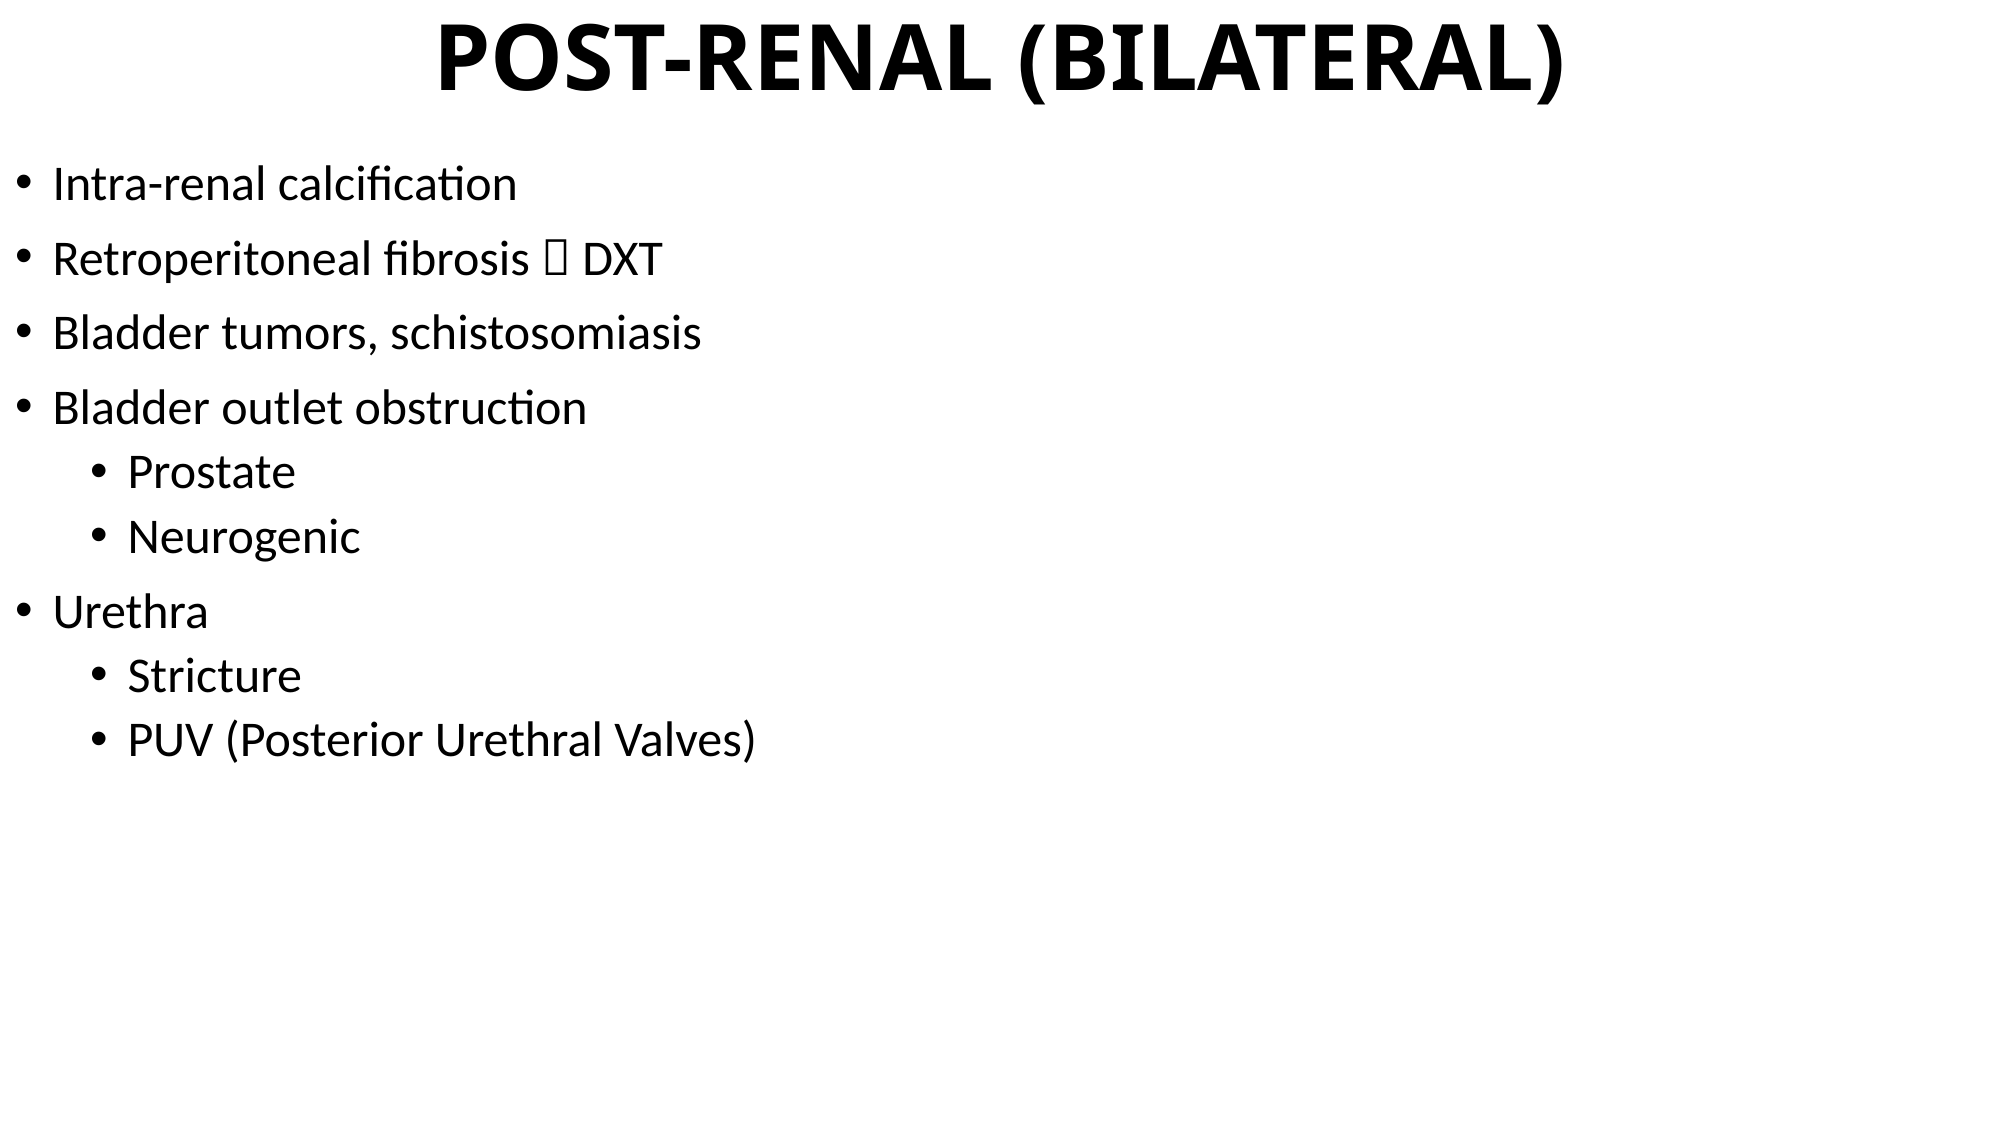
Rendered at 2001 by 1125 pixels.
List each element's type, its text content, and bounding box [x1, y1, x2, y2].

title POST-RENAL (BILATERAL) [0, 0, 2000, 121]
list Intra-renal calcification Retroperitoneal fibrosis  DXT Bladder tumors, schistosomiasis Bladder outlet obstruction Prostate Neurogenic Urethra Stricture PUV (Posterior Urethral Valves) [0, 149, 2000, 1125]
